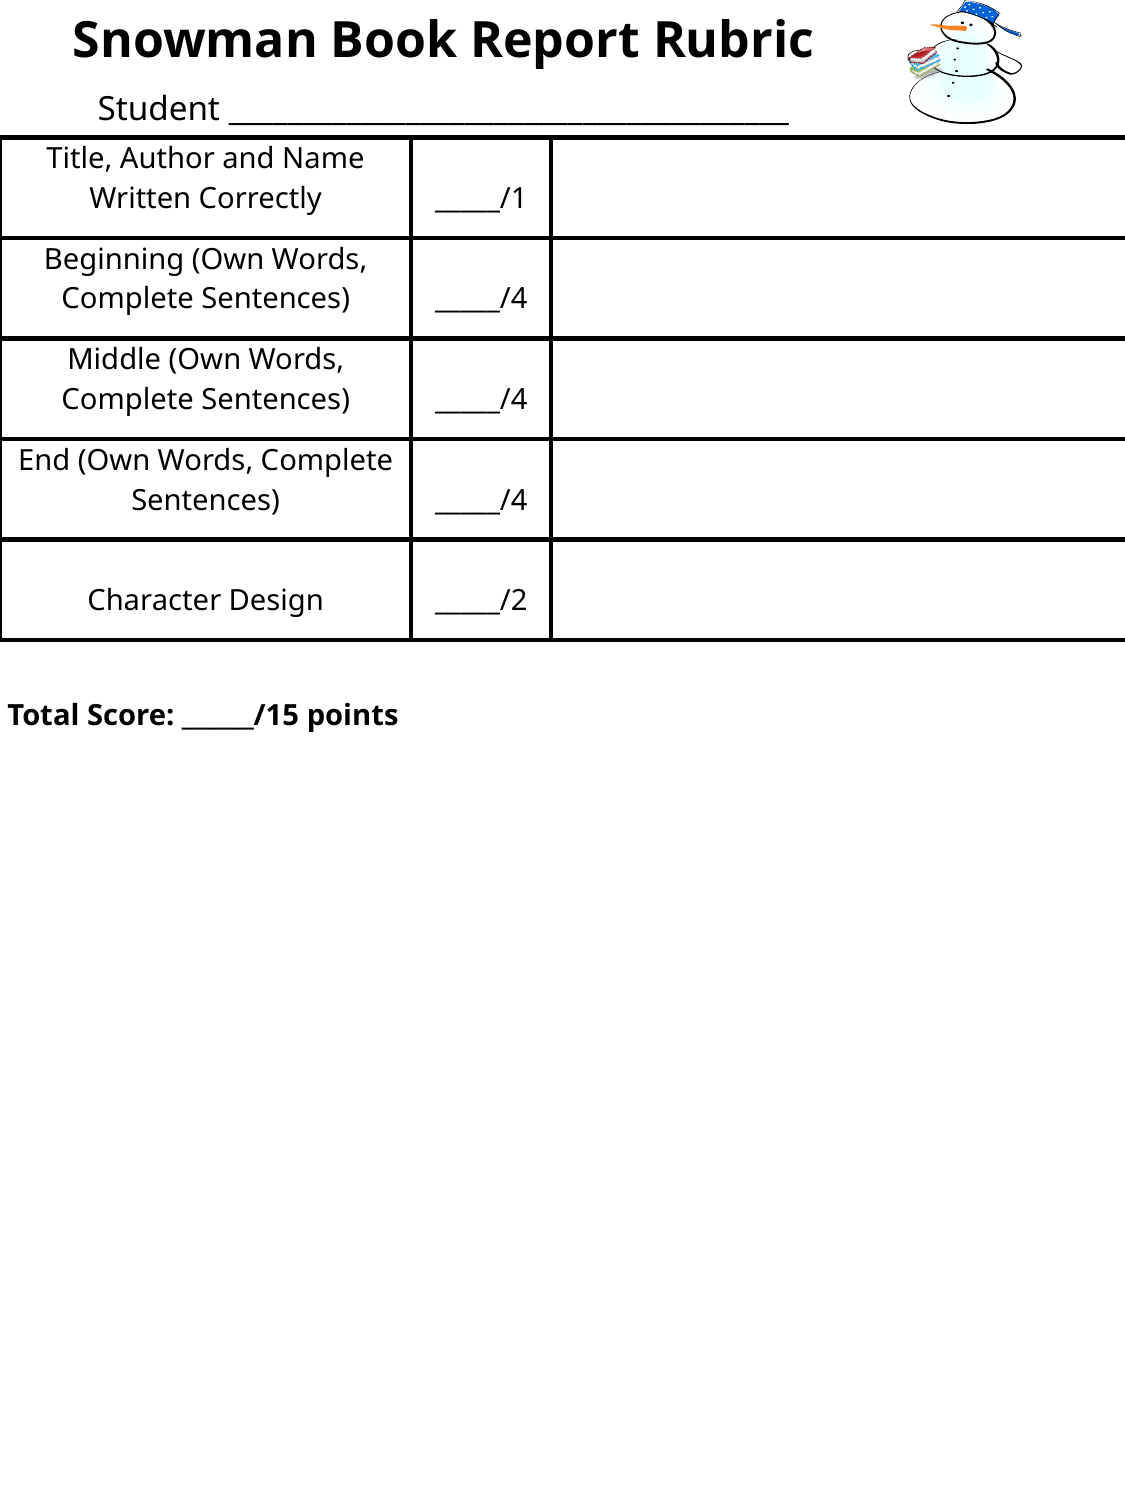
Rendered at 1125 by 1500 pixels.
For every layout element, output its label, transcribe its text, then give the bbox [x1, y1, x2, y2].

table_cell Middle (Own Words, Complete Sentences) [2, 341, 409, 437]
table_header _____/1 [413, 140, 549, 236]
table_cell Beginning (Own Words, Complete Sentences) [2, 240, 409, 336]
table_header Title, Author and Name Written Correctly [2, 140, 409, 236]
table_cell _____/4 [413, 240, 549, 336]
table_cell [553, 240, 1125, 336]
table_cell [553, 341, 1125, 437]
table_cell _____/4 [413, 341, 549, 437]
picture [899, 0, 1026, 126]
text_box Snowman Book Report Rubric Student ______________________________________ [37, 0, 850, 135]
table_cell [553, 542, 1125, 638]
table_cell Character Design [2, 542, 409, 638]
table_cell Total Score: ______/15 points [0, 642, 1125, 734]
table_cell _____/2 [413, 542, 549, 638]
table_header [553, 140, 1125, 236]
table_cell End (Own Words, Complete Sentences) [2, 441, 409, 537]
table_cell [553, 441, 1125, 537]
table_cell _____/4 [413, 441, 549, 537]
